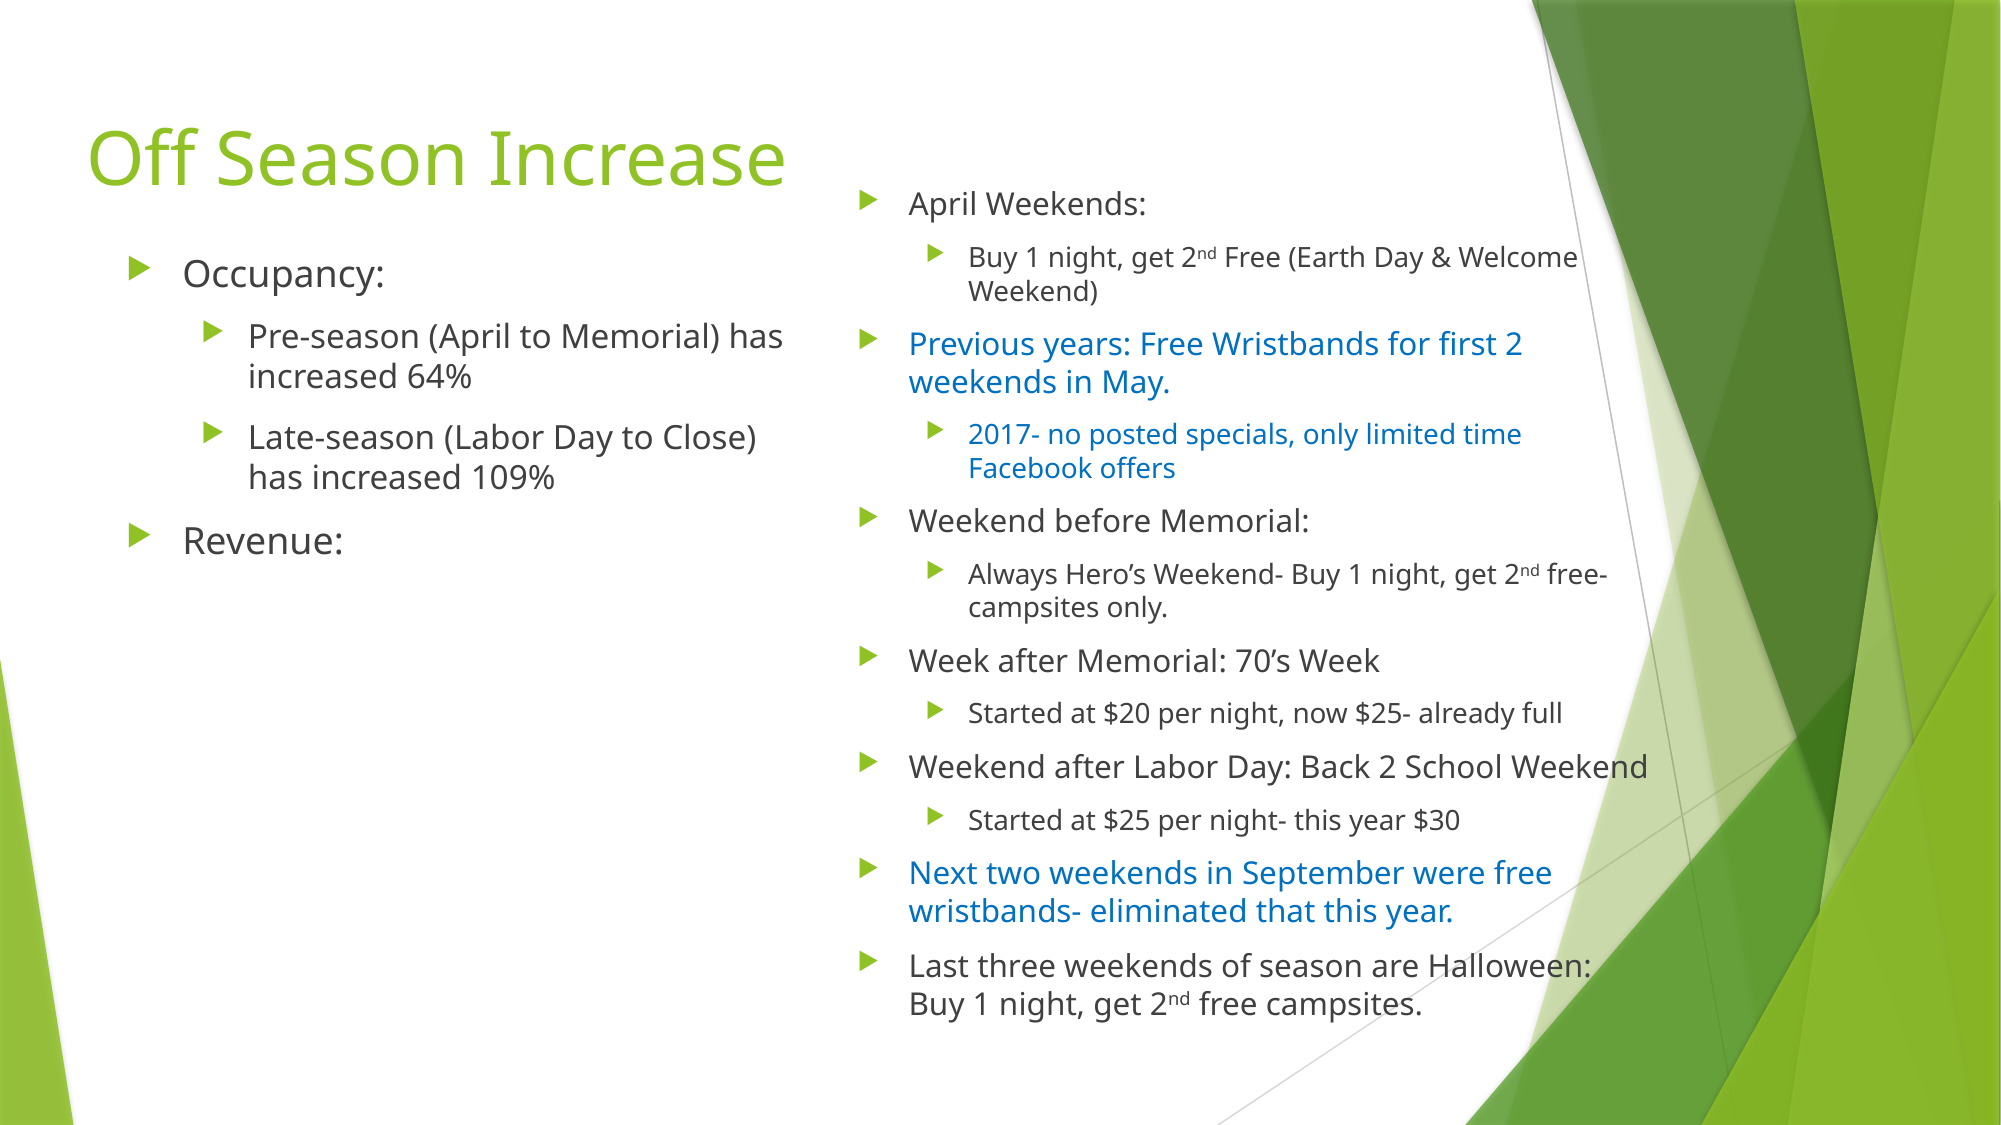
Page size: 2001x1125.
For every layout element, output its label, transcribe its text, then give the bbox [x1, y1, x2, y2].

text_box April Weekends: Buy 1 night, get 2nd Free (Earth Day & Welcome Weekend) Previous years: Free Wristbands for first 2 weekends in May. 2017- no posted specials, only limited time Facebook offers Weekend before Memorial: Always Hero’s Weekend- Buy 1 night, get 2nd free- campsites only. Week after Memorial: 70’s Week Started at $20 per night, now $25- already full Weekend after Labor Day: Back 2 School Weekend Started at $25 per night- this year $30 Next two weekends in September were free wristbands- eliminated that this year. Last three weekends of season are Halloween: Buy 1 night, get 2nd free campsites. [842, 176, 1667, 1075]
title Off Season Increase [71, 102, 1482, 320]
list Occupancy: Pre-season (April to Memorial) has increased 64% Late-season (Labor Day to Close) has increased 109% Revenue: [111, 242, 830, 991]
